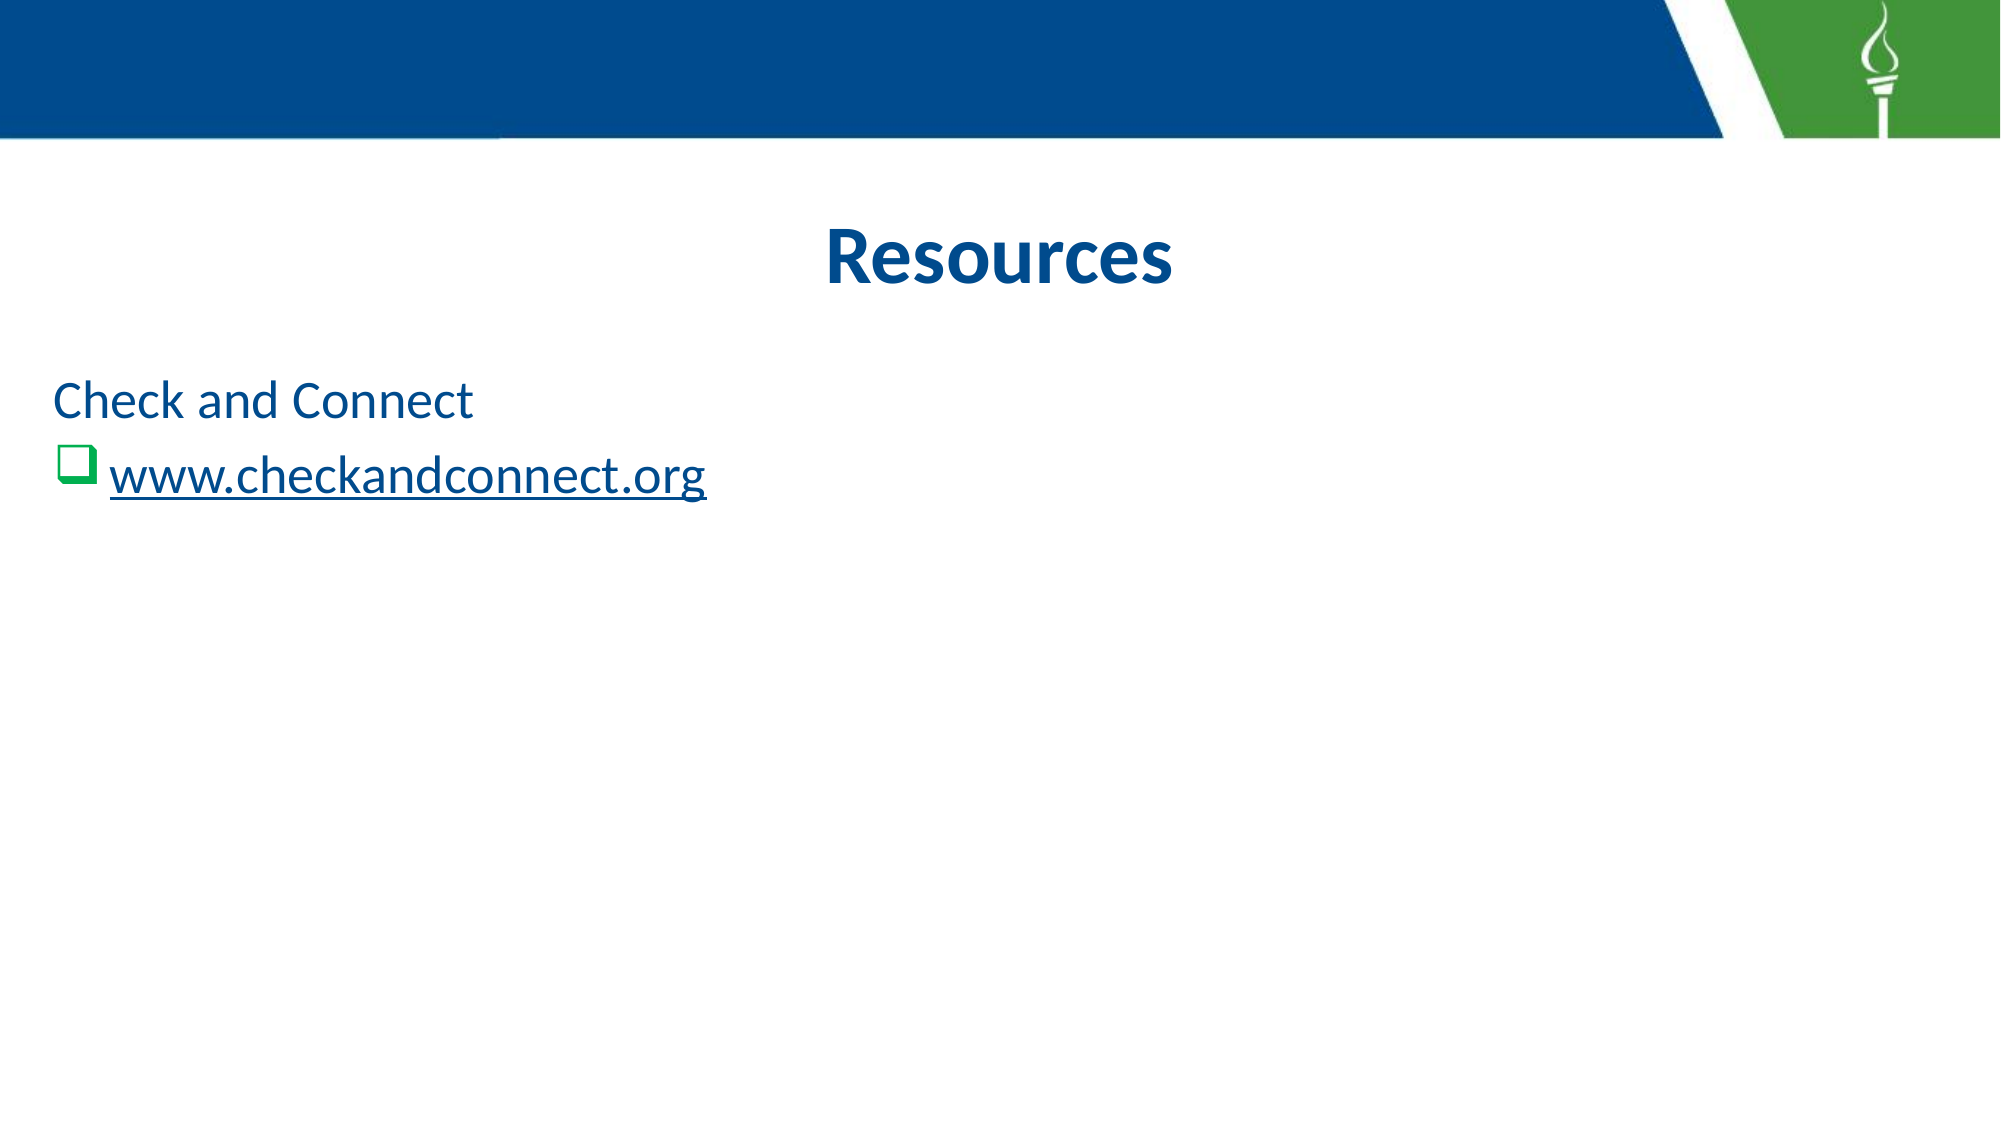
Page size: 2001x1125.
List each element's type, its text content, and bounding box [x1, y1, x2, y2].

picture [0, 0, 2001, 1125]
list Check and Connect www.checkandconnect.org [33, 354, 1967, 1080]
title Resources [33, 162, 1967, 338]
